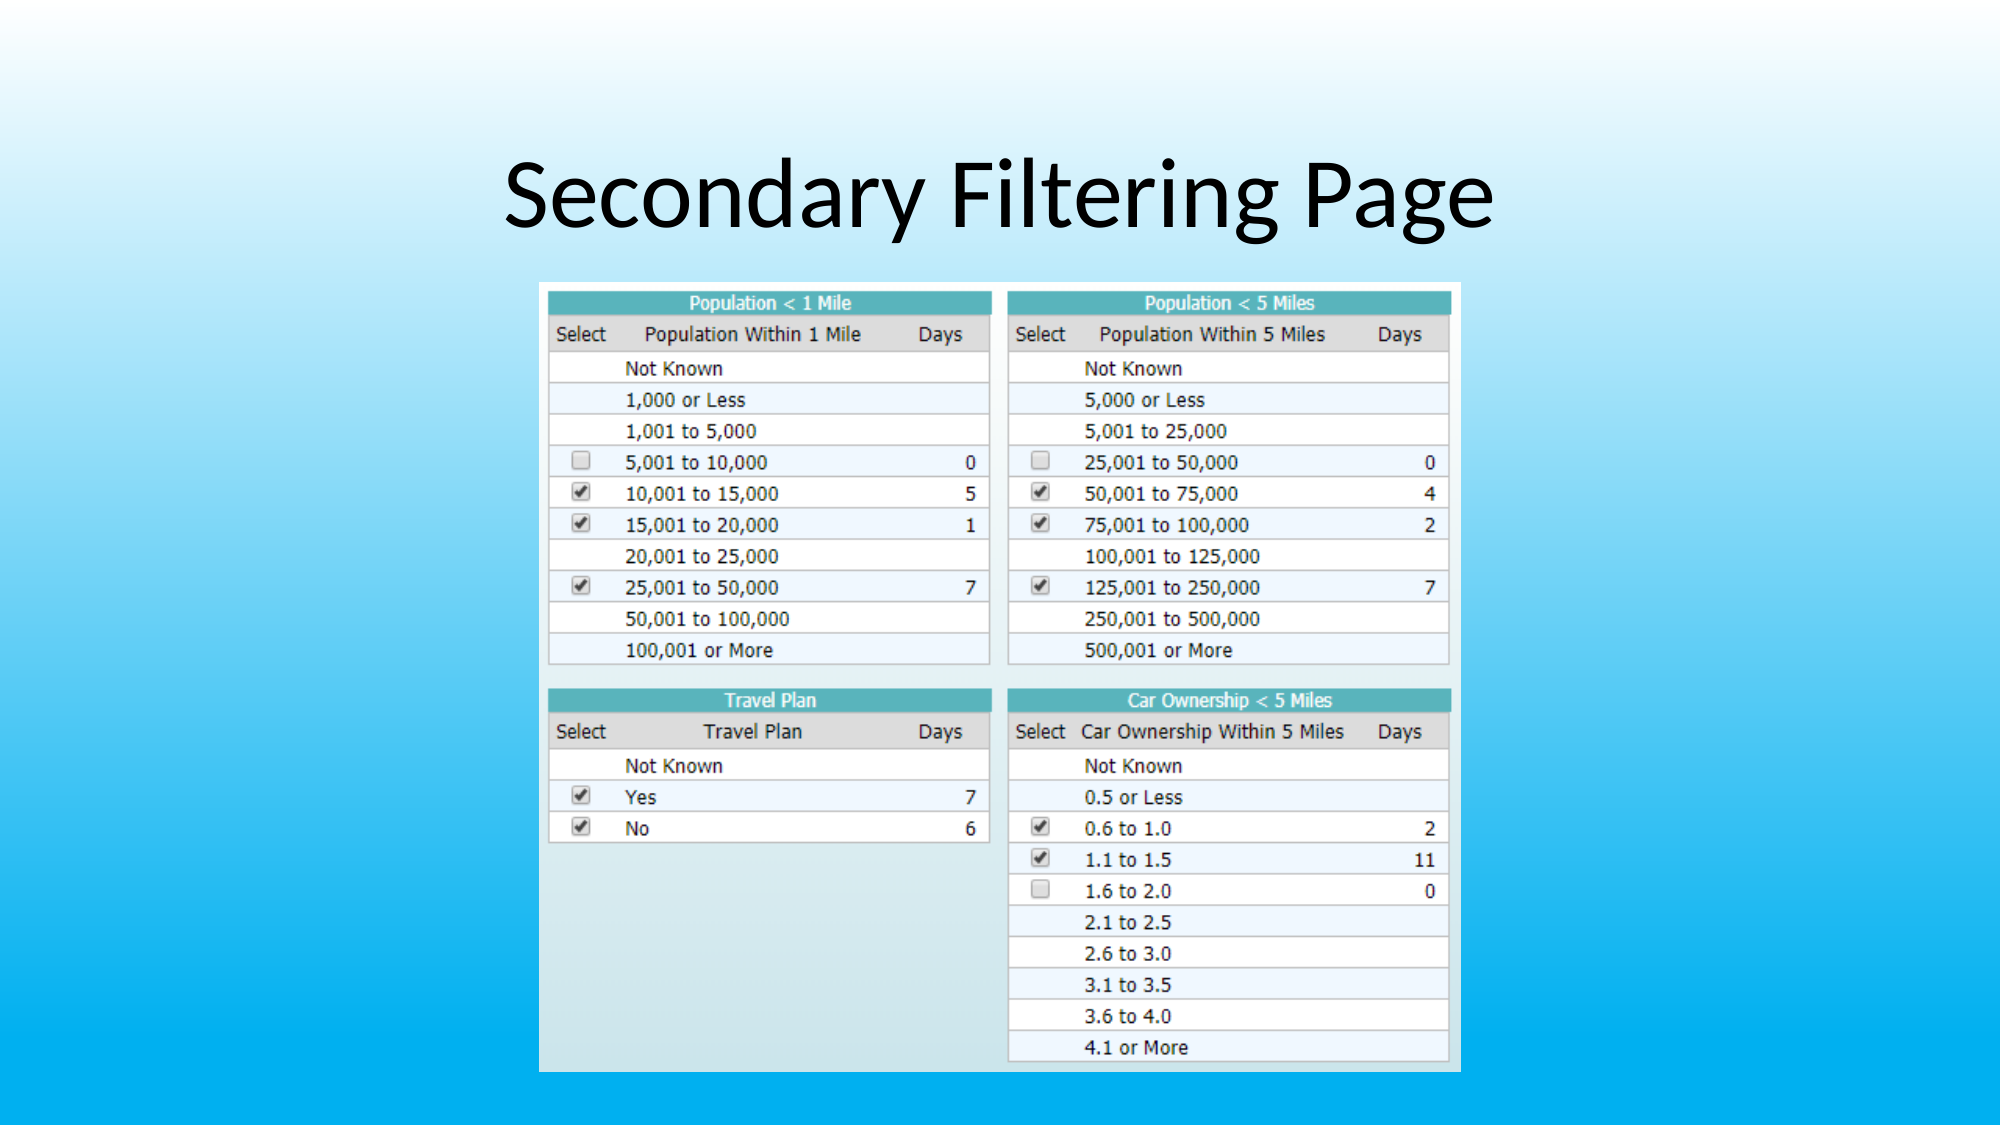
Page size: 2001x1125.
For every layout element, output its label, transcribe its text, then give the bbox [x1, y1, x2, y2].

picture [538, 282, 1461, 1071]
text_box Secondary Filtering Page [0, 0, 2000, 255]
